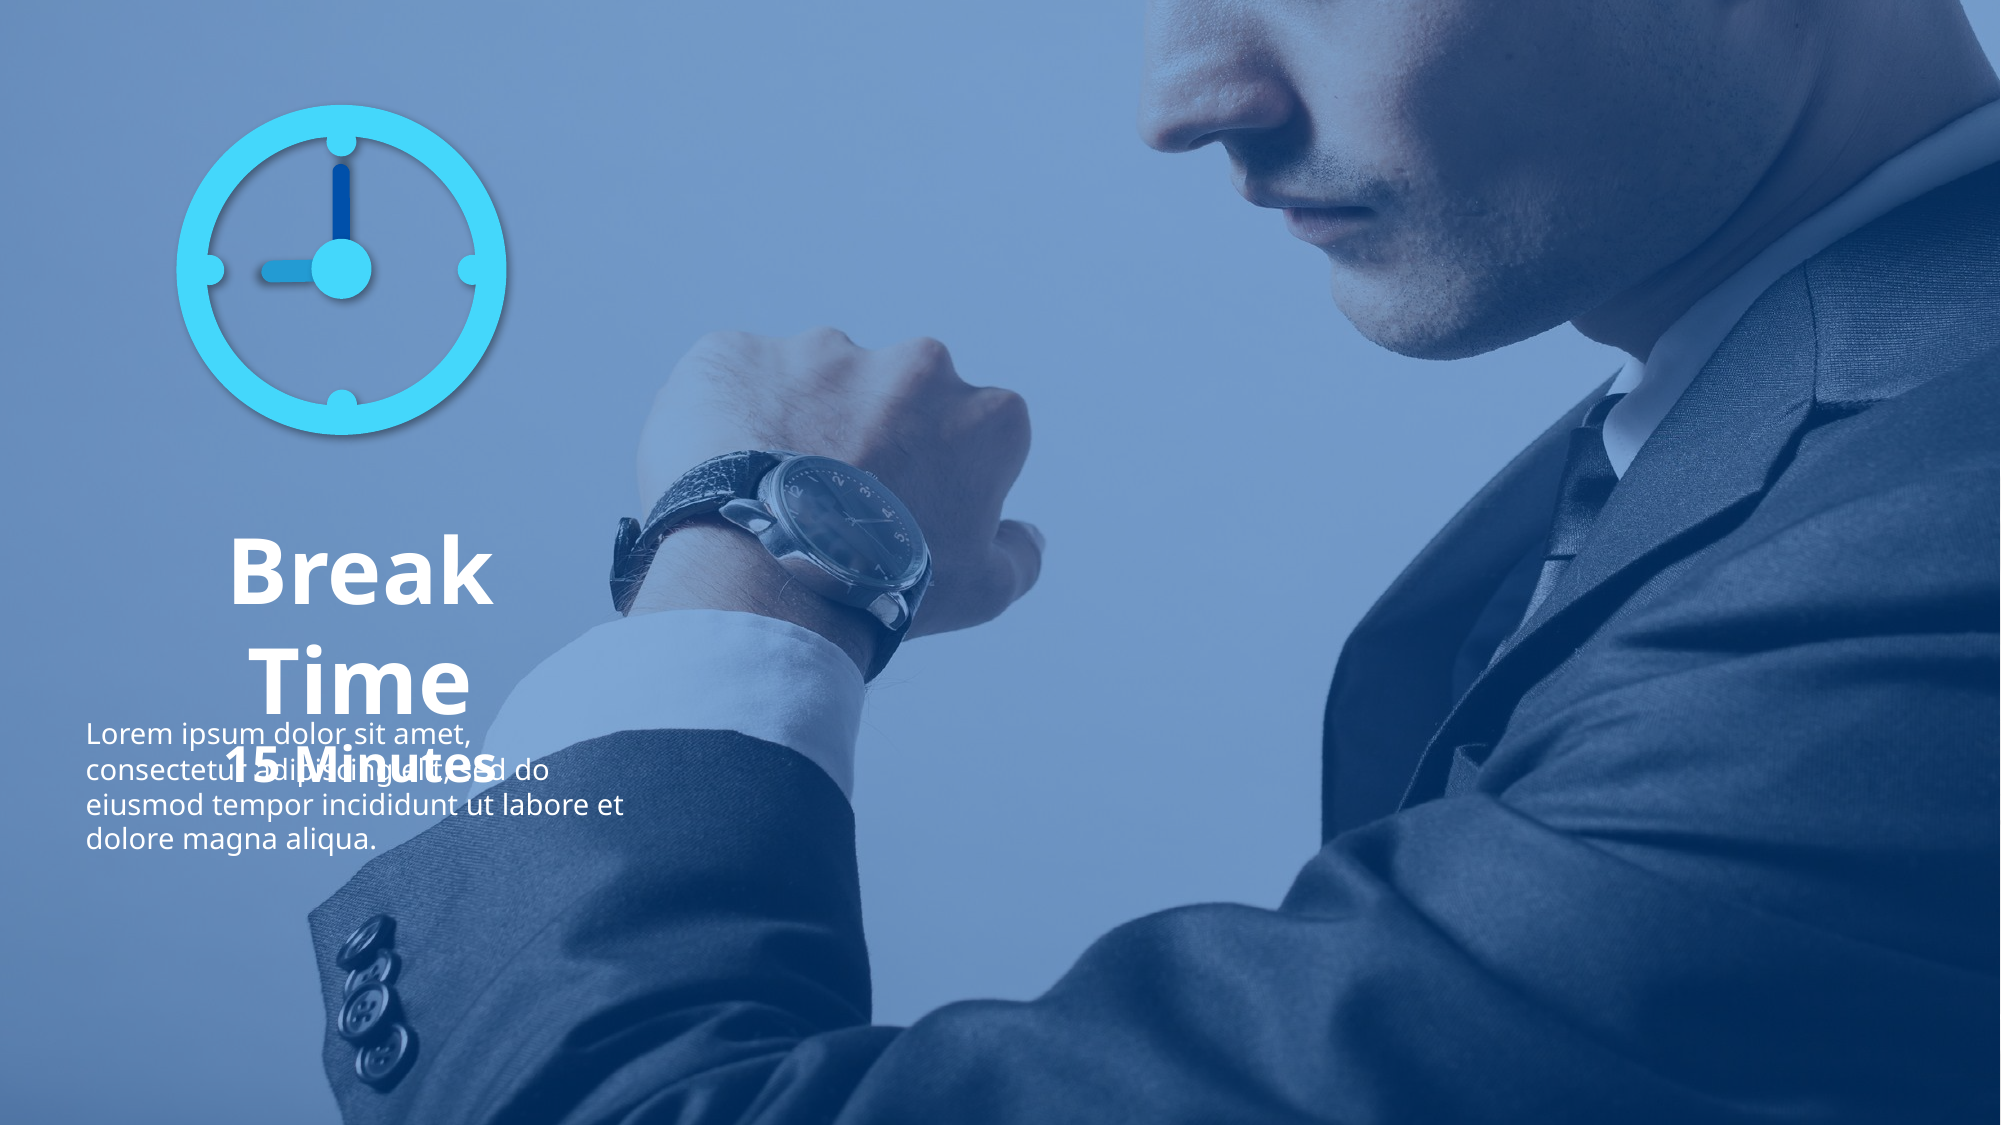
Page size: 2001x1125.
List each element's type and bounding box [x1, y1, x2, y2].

text_box [175, 103, 508, 436]
text_box [262, 237, 431, 291]
text_box [0, 0, 2000, 1125]
text_box [291, 291, 379, 373]
text_box [291, 176, 379, 237]
text_box [70, 505, 641, 830]
